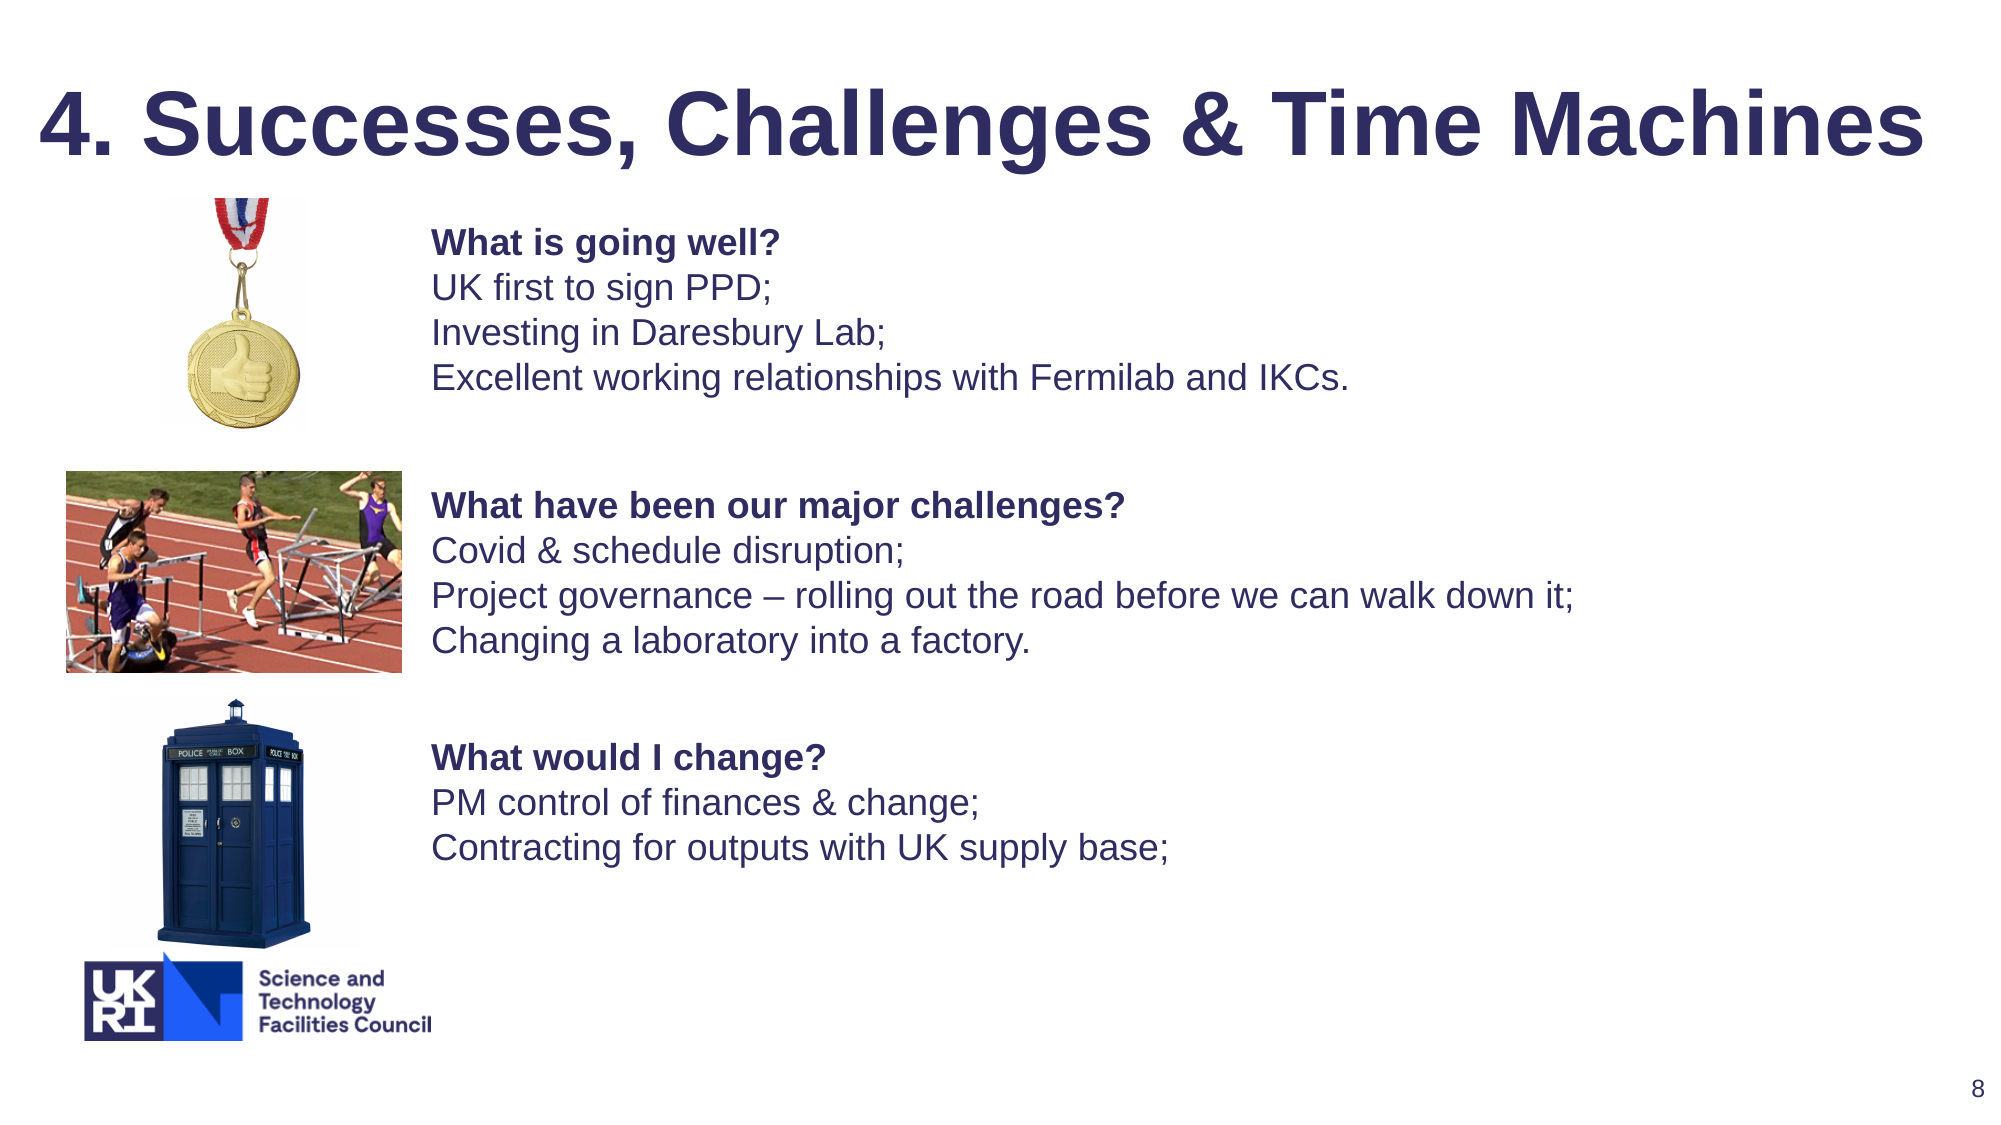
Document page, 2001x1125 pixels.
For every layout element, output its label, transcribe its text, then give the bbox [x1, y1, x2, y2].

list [108, 697, 360, 950]
text_box What is going well? UK first to sign PPD; Investing in Daresbury Lab; Excellent working relationships with Fermilab and IKCs. [416, 210, 1942, 406]
picture [84, 951, 431, 1041]
text_box 4. Successes, Challenges & Time Machines [24, 56, 1983, 182]
picture [160, 195, 308, 431]
text_box What have been our major challenges? Covid & schedule disruption; Project governance – rolling out the road before we can walk down it; Changing a laboratory into a factory. [416, 473, 1942, 669]
text_box 8 [1549, 1065, 2000, 1125]
picture [66, 471, 402, 673]
text_box What would I change? PM control of finances & change; Contracting for outputs with UK supply base; [416, 725, 1942, 920]
